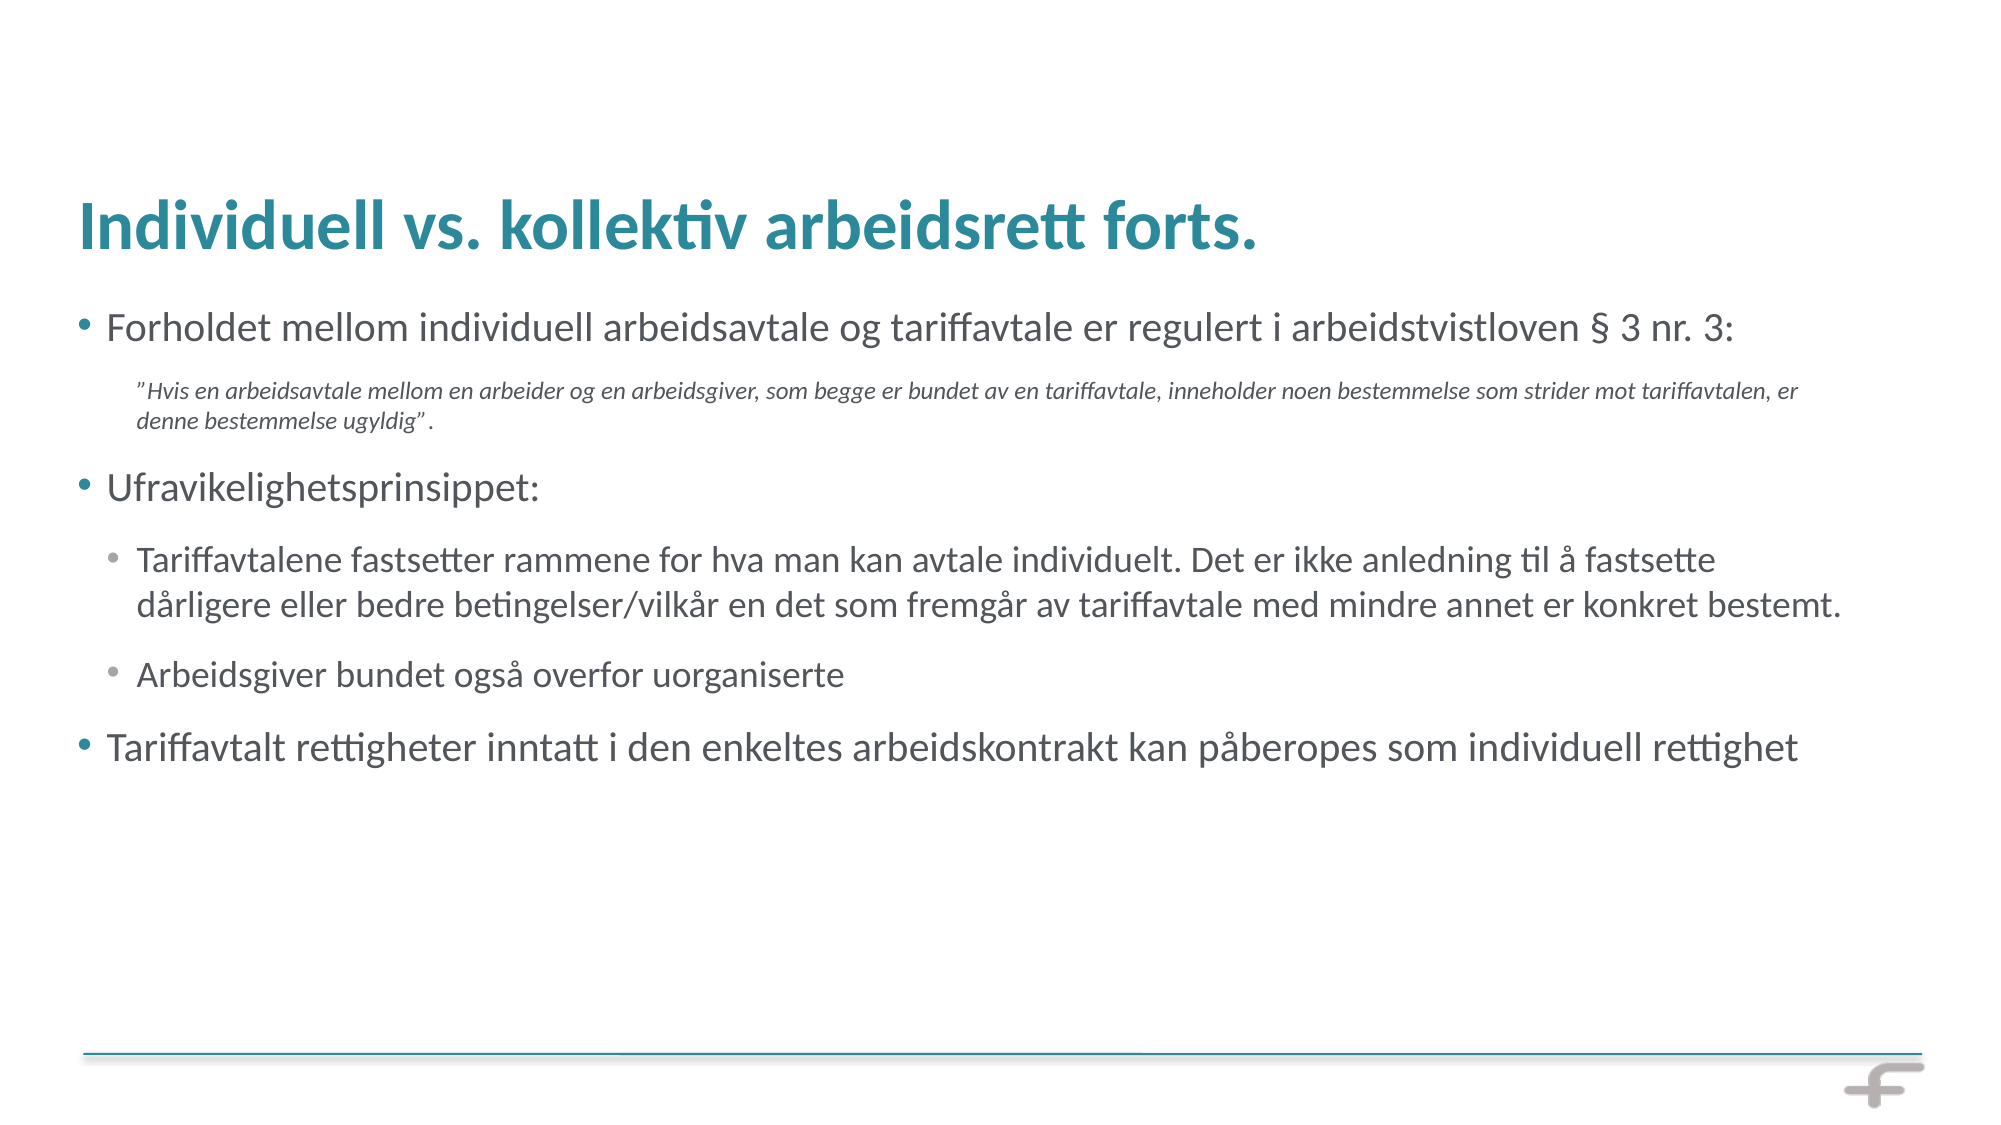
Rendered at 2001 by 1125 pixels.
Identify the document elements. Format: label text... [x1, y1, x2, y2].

title Individuell vs. kollektiv arbeidsrett forts. [63, 83, 1864, 272]
list Forholdet mellom individuell arbeidsavtale og tariffavtale er regulert i arbeidstvistloven § 3 nr. 3: ”Hvis en arbeidsavtale mellom en arbeider og en arbeidsgiver, som begge er bundet av en tariffavtale, inneholder noen bestemmelse som strider mot tariffavtalen, er denne bestemmelse ugyldig”. Ufravikelighetsprinsippet: Tariffavtalene fastsetter rammene for hva man kan avtale individuelt. Det er ikke anledning til å fastsette dårligere eller bedre betingelser/vilkår en det som fremgår av tariffavtale med mindre annet er konkret bestemt. Arbeidsgiver bundet også overfor uorganiserte Tariffavtalt rettigheter inntatt i den enkeltes arbeidskontrakt kan påberopes som individuell rettighet [62, 292, 1863, 1035]
picture [1828, 1053, 1941, 1118]
